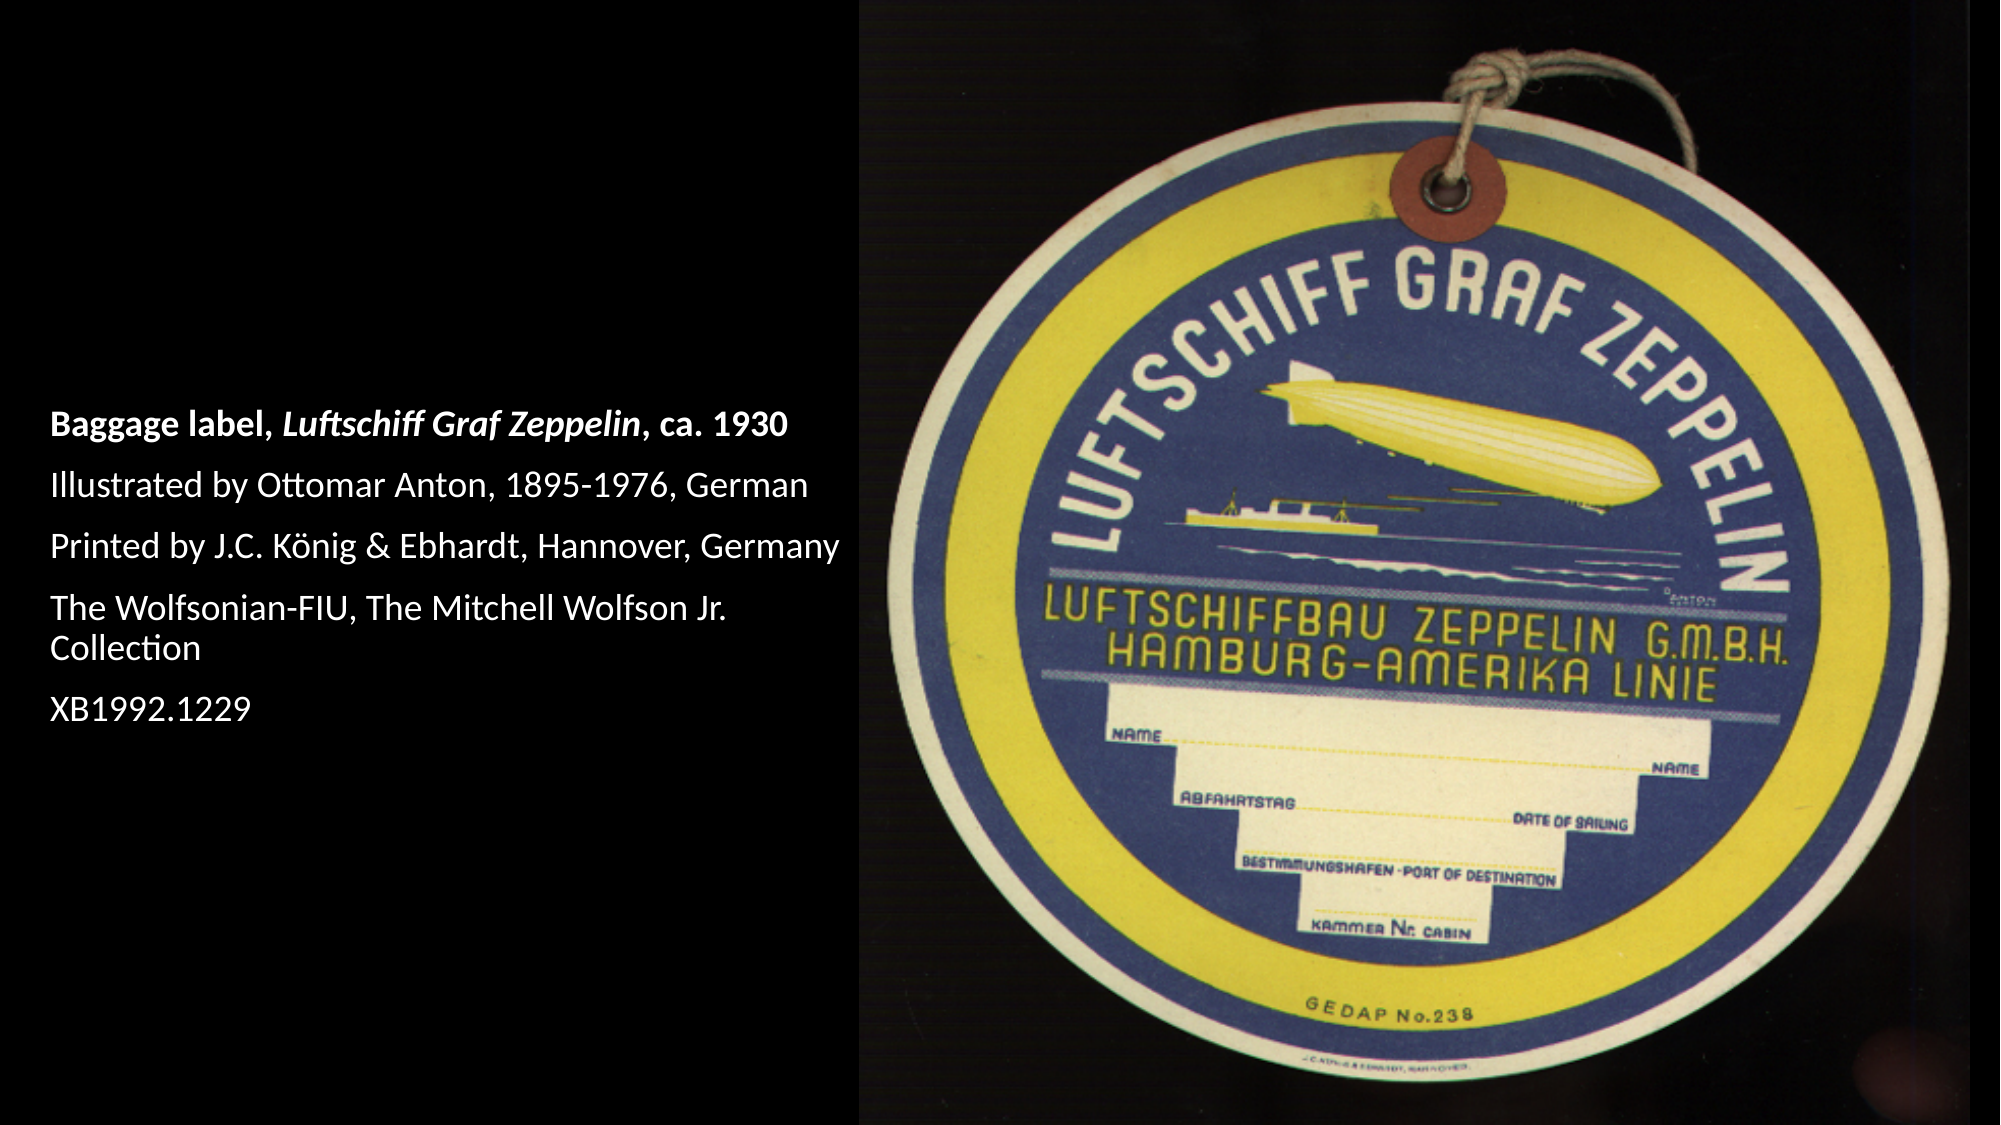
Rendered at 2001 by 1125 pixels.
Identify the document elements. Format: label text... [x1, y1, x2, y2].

picture [859, 0, 1970, 1125]
list Baggage label, Luftschiff Graf Zeppelin, ca. 1930 Illustrated by Ottomar Anton, 1895-1976, German Printed by J.C. König & Ebhardt, Hannover, Germany The Wolfsonian-FIU, The Mitchell Wolfson Jr. Collection XB1992.1229 [34, 396, 859, 1094]
